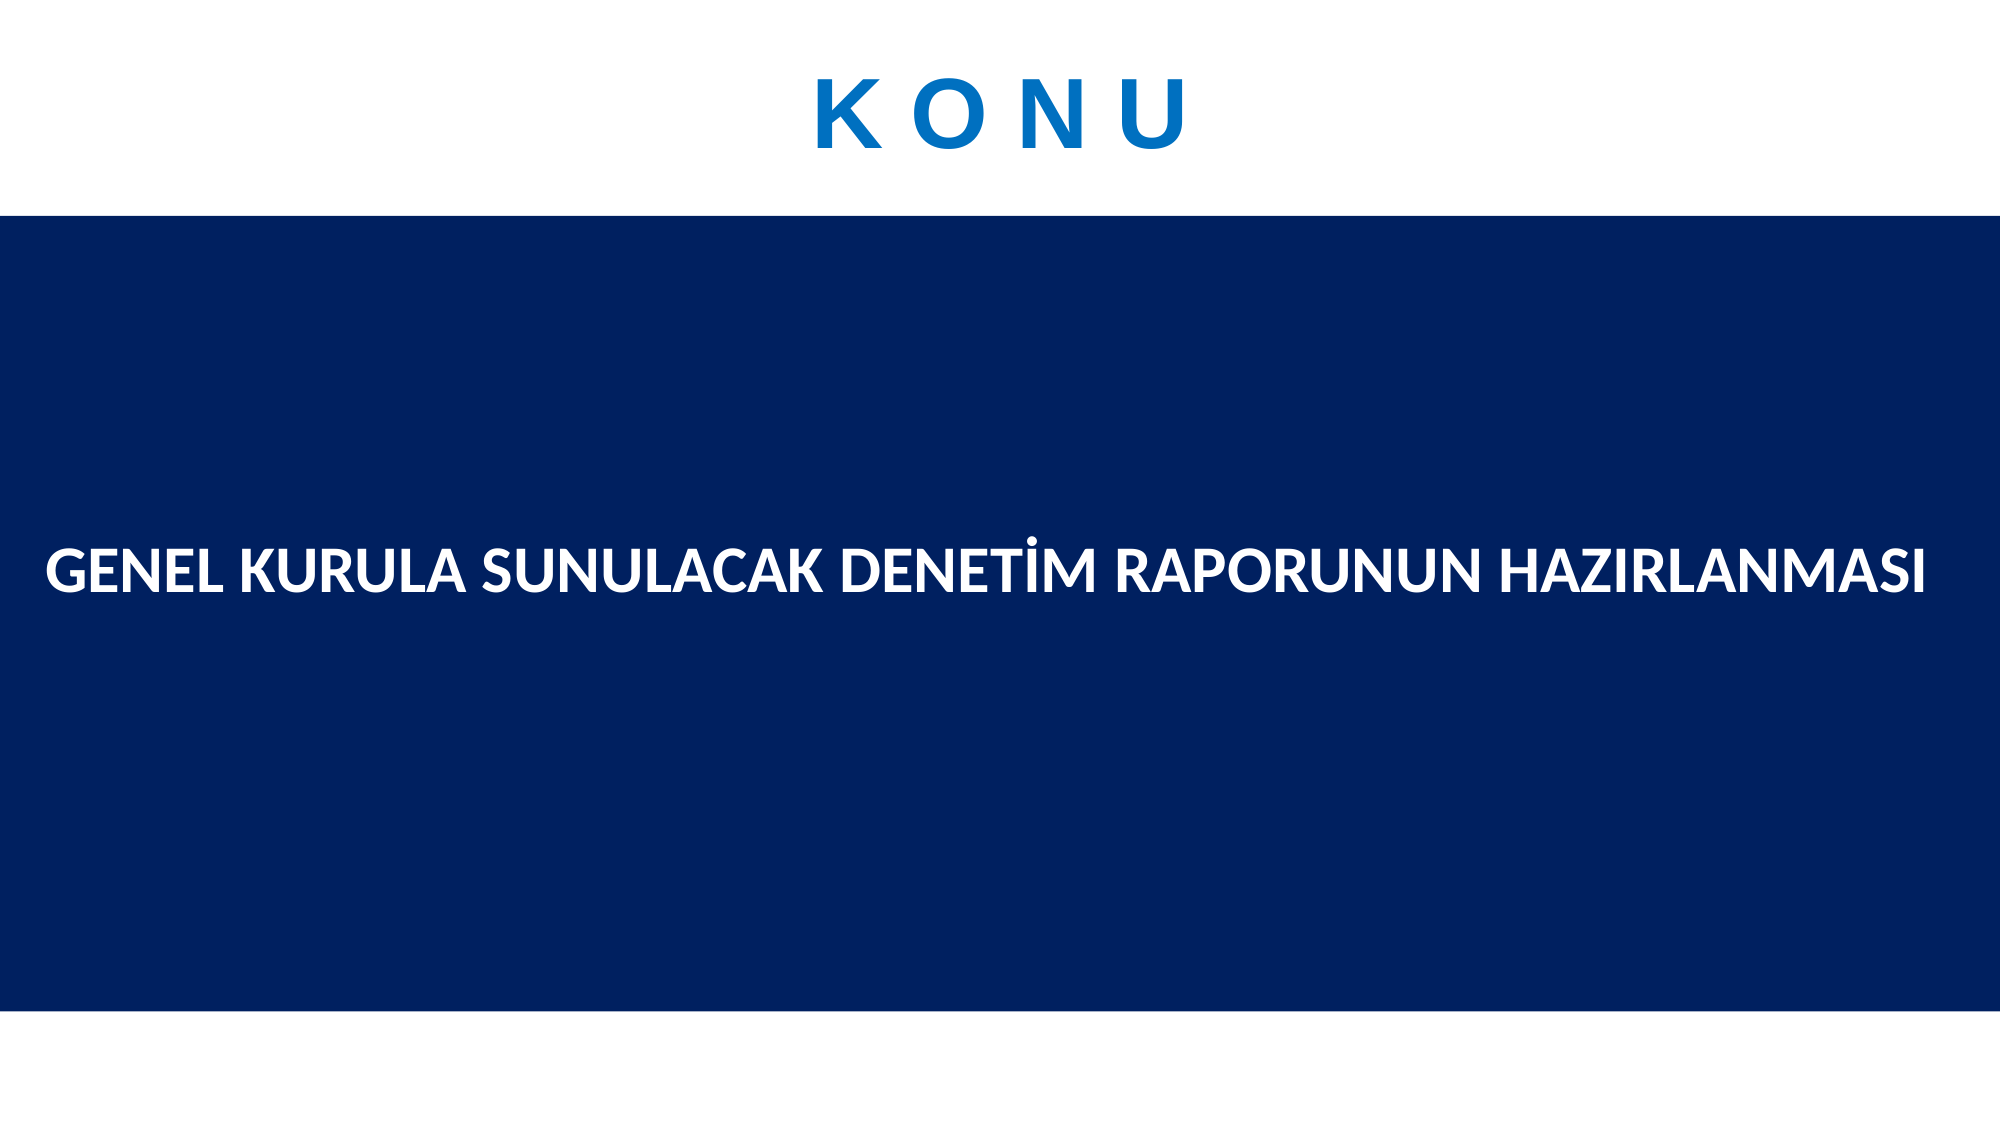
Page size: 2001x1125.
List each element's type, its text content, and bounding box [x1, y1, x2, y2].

list GENEL KURULA SUNULACAK DENETİM RAPORUNUN HAZIRLANMASI [0, 215, 2000, 1012]
title K O N U [0, 0, 2000, 215]
